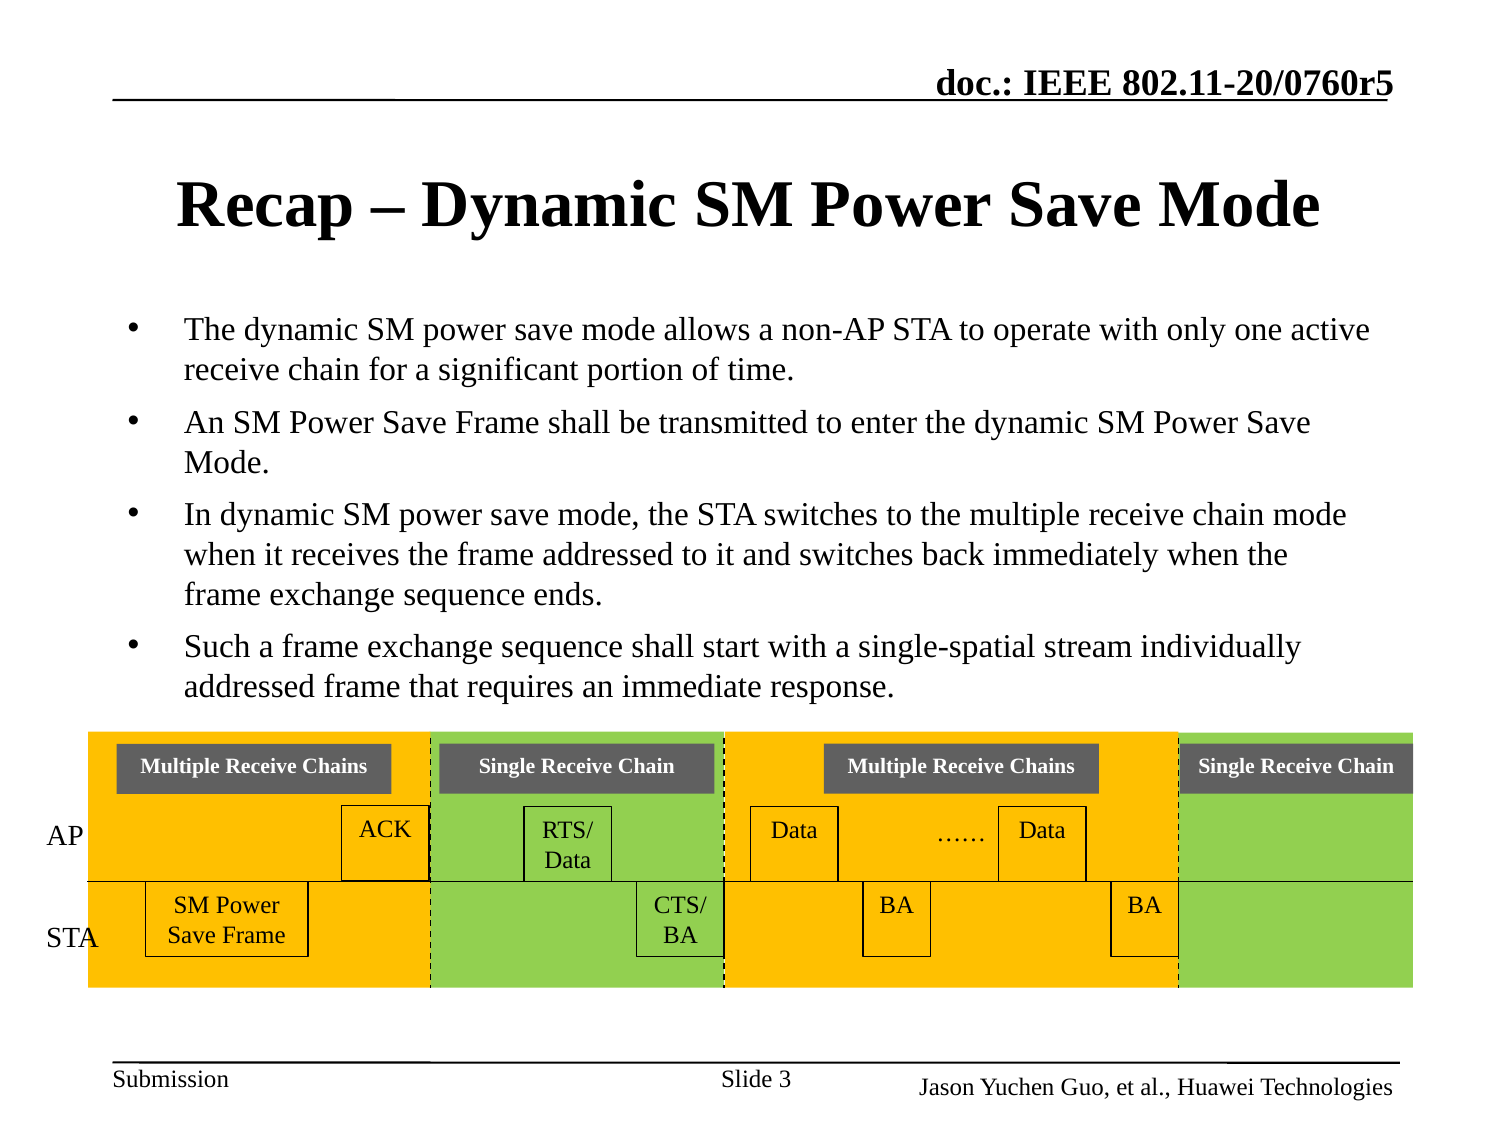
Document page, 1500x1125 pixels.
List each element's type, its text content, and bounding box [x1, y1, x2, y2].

text_box Multiple Receive Chains [823, 743, 1099, 794]
text_box BA [1111, 890, 1174, 957]
text_box [435, 890, 719, 988]
text_box Single Receive Chain [439, 743, 715, 794]
text_box [1183, 794, 1413, 881]
text_box STA [31, 910, 114, 961]
text_box [729, 890, 1174, 988]
text_box Data [750, 806, 838, 880]
text_box AP [31, 809, 99, 860]
text_box Single Receive Chain [1182, 743, 1414, 794]
text_box [88, 731, 431, 881]
text_box SM Power Save Frame [145, 890, 308, 957]
text_box [1179, 732, 1413, 743]
text_box Data [998, 806, 1087, 880]
slide_number Slide 3 [712, 1061, 800, 1123]
text_box [725, 731, 1179, 880]
text_box [431, 731, 725, 880]
text_box [88, 889, 426, 988]
text_box ACK [341, 805, 426, 880]
text_box [1183, 888, 1413, 988]
title Recap – Dynamic SM Power Save Mode [112, 112, 1388, 288]
text_box Multiple Receive Chains [116, 743, 392, 794]
list The dynamic SM power save mode allows a non-AP STA to operate with only one active receive chain for a significant portion of time. An SM Power Save Frame shall be transmitted to enter the dynamic SM Power Save Mode. In dynamic SM power save mode, the STA switches to the multiple receive chain mode when it receives the frame addressed to it and switches back immediately when the frame exchange sequence ends. Such a frame exchange sequence shall start with a single-spatial stream individually addressed frame that requires an immediate response. [112, 299, 1388, 726]
text_box …… [921, 809, 1002, 855]
text_box RTS/Data [524, 806, 612, 880]
text_box BA [863, 890, 931, 957]
text_box CTS/BA [636, 890, 719, 957]
